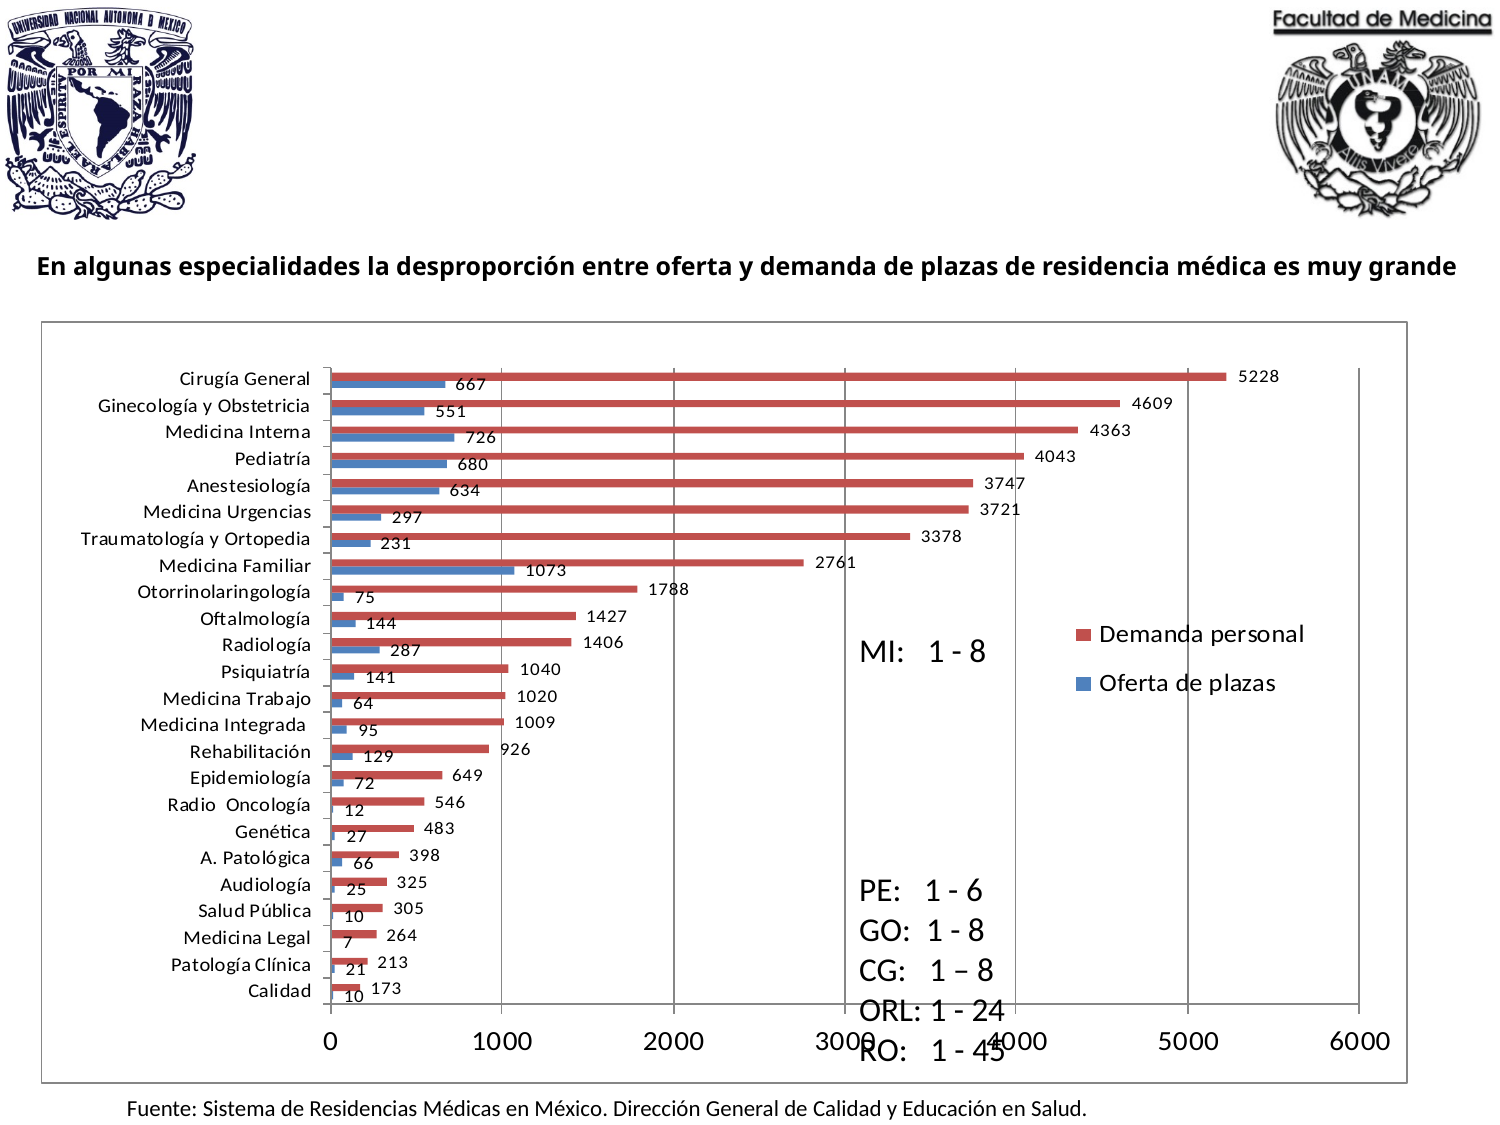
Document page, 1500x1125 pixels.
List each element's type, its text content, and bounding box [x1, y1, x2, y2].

picture [1269, 6, 1495, 220]
picture [5, 6, 196, 220]
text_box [33, 314, 1413, 1089]
text_box Fuente: Sistema de Residencias Médicas en México. Dirección General de Calidad y Educación en Salud. [112, 1097, 1229, 1125]
text_box En algunas especialidades la desproporción entre oferta y demanda de plazas de residencia médica es muy grande [0, 243, 1498, 327]
